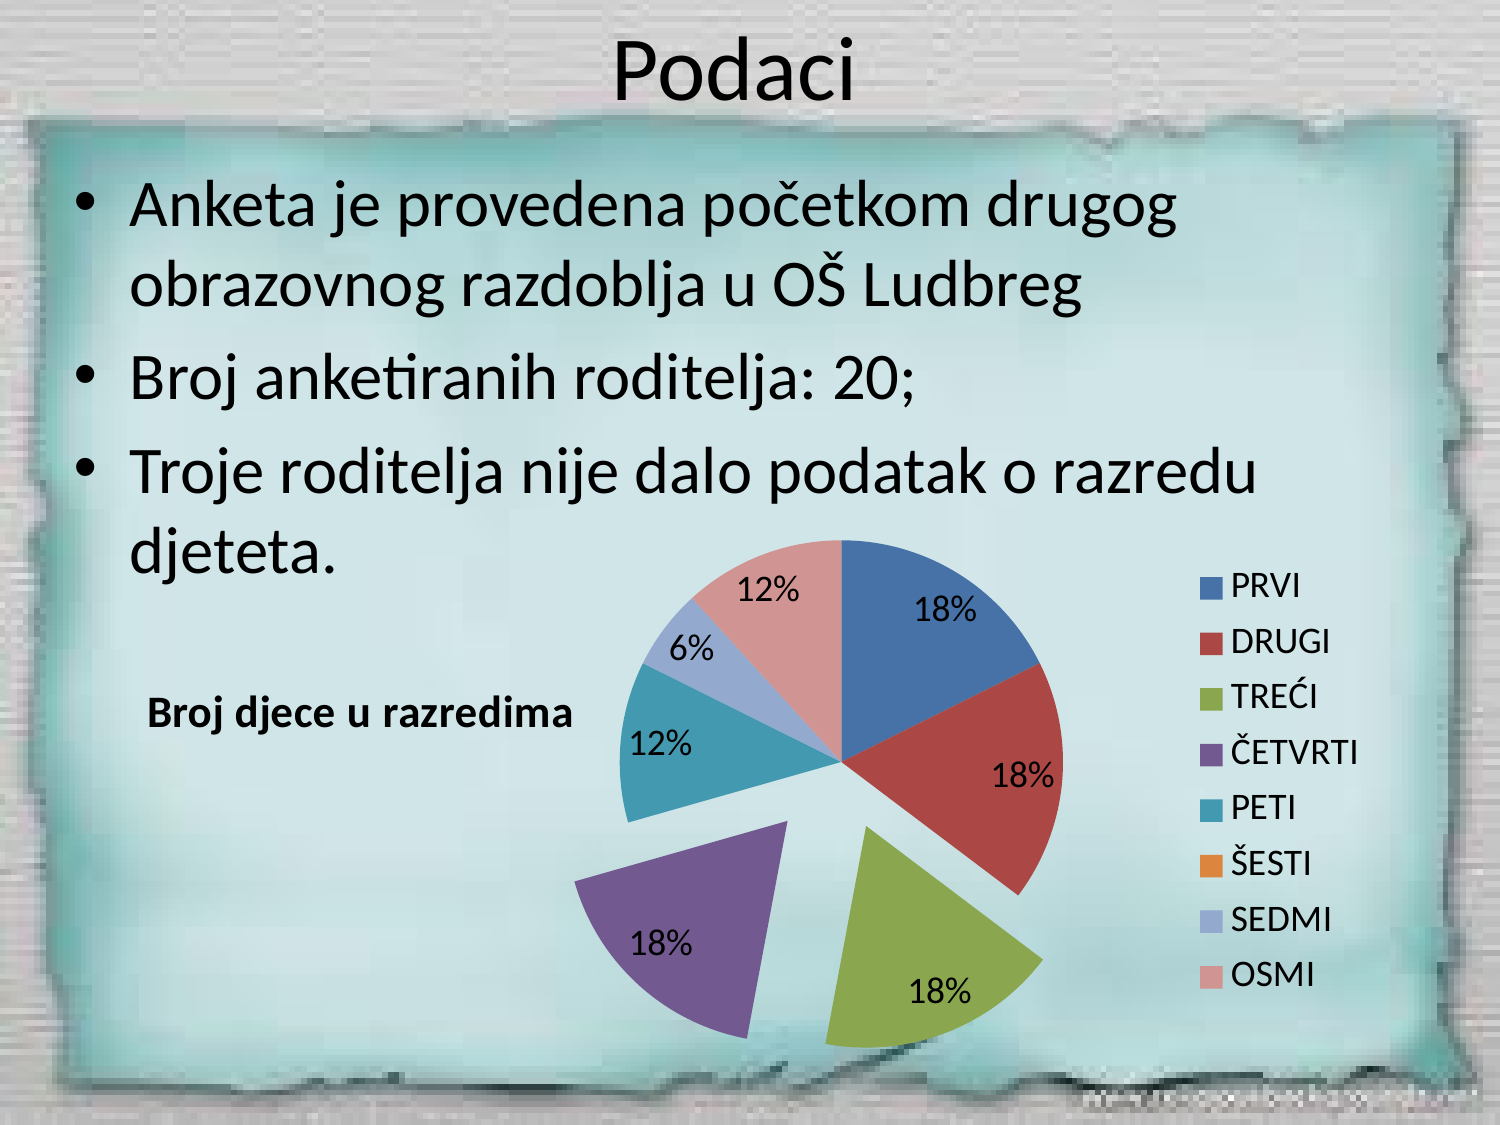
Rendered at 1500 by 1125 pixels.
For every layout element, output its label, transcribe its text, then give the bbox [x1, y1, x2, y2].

list Anketa je provedena početkom drugog obrazovnog razdoblja u OŠ Ludbreg Broj anketiranih roditelja: 20; Troje roditelja nije dalo podatak o razredu djeteta. [58, 152, 1414, 490]
picture [0, 0, 1500, 1125]
title Podaci [70, 0, 1421, 128]
chart [1, 491, 1420, 1125]
